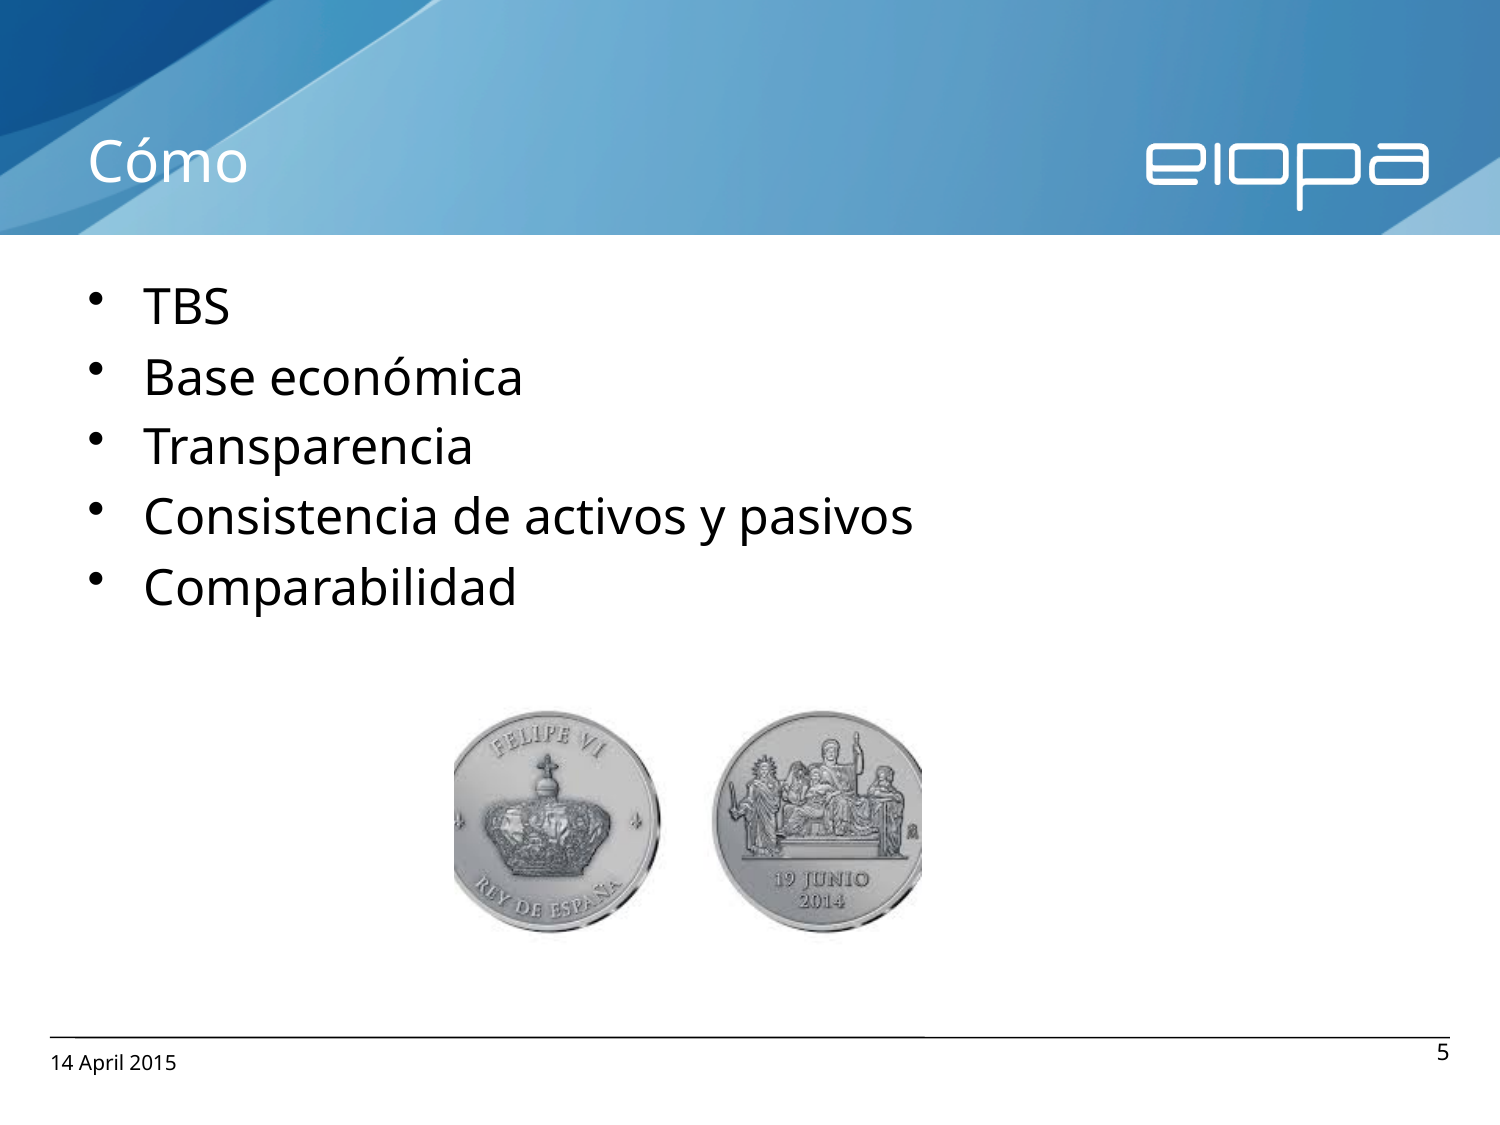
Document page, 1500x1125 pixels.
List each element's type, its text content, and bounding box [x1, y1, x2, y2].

title Cómo [87, 19, 1113, 195]
list TBS Base económica Transparencia Consistencia de activos y pasivos Comparabilidad [87, 275, 1425, 1000]
picture [454, 694, 923, 958]
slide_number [50, 1050, 363, 1125]
picture [0, 0, 1500, 235]
